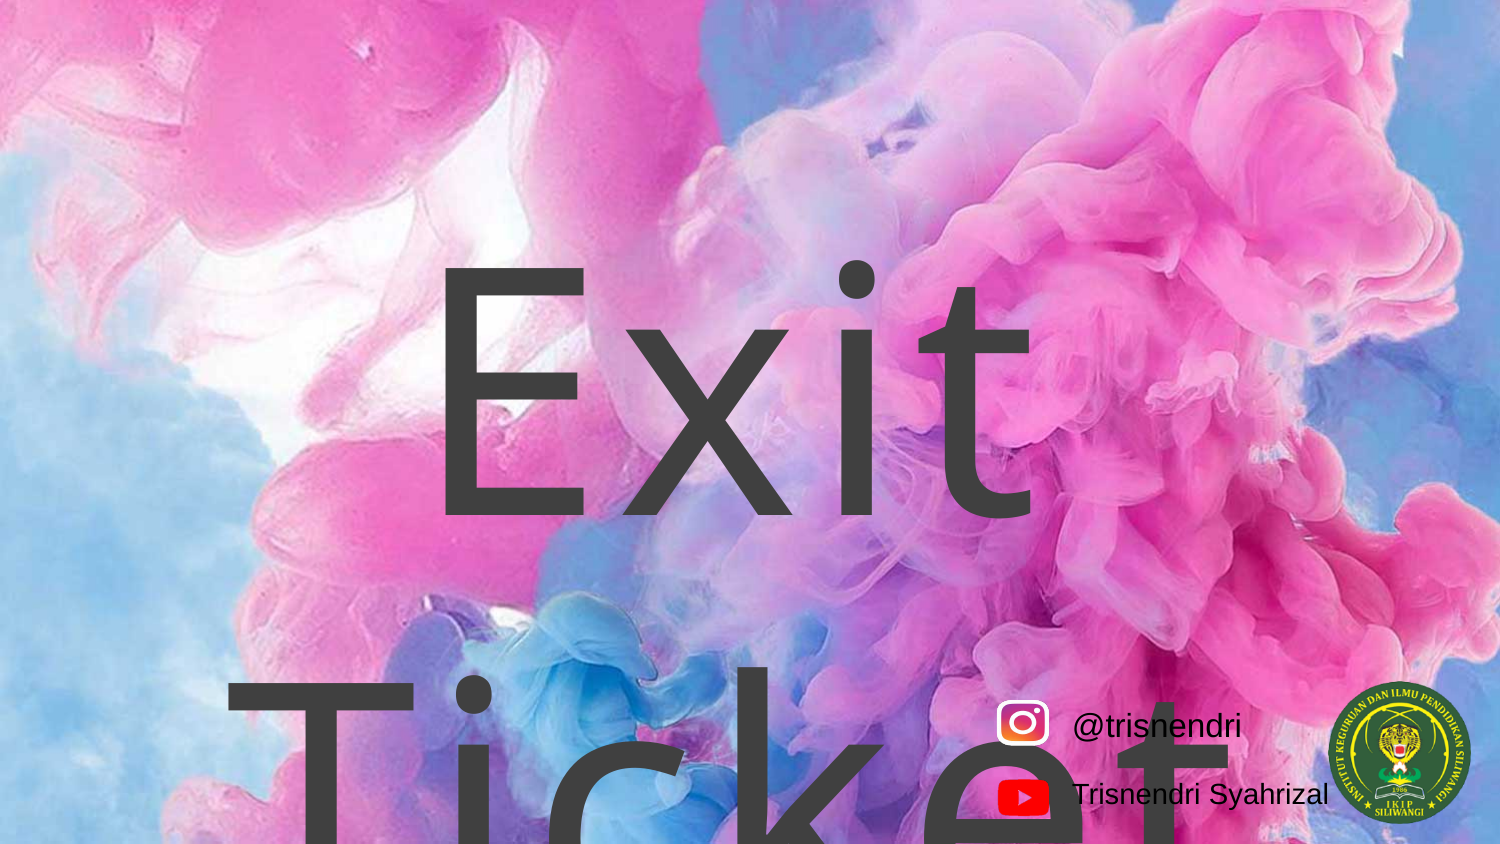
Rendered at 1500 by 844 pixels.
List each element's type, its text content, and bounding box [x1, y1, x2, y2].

picture [996, 776, 1050, 817]
picture [0, 0, 1500, 844]
text_box Exit Ticket [135, 161, 1329, 844]
text_box Trisnendri Syahrizal [1057, 767, 1328, 818]
picture [996, 700, 1050, 748]
text_box @trisnendri [1057, 697, 1328, 752]
